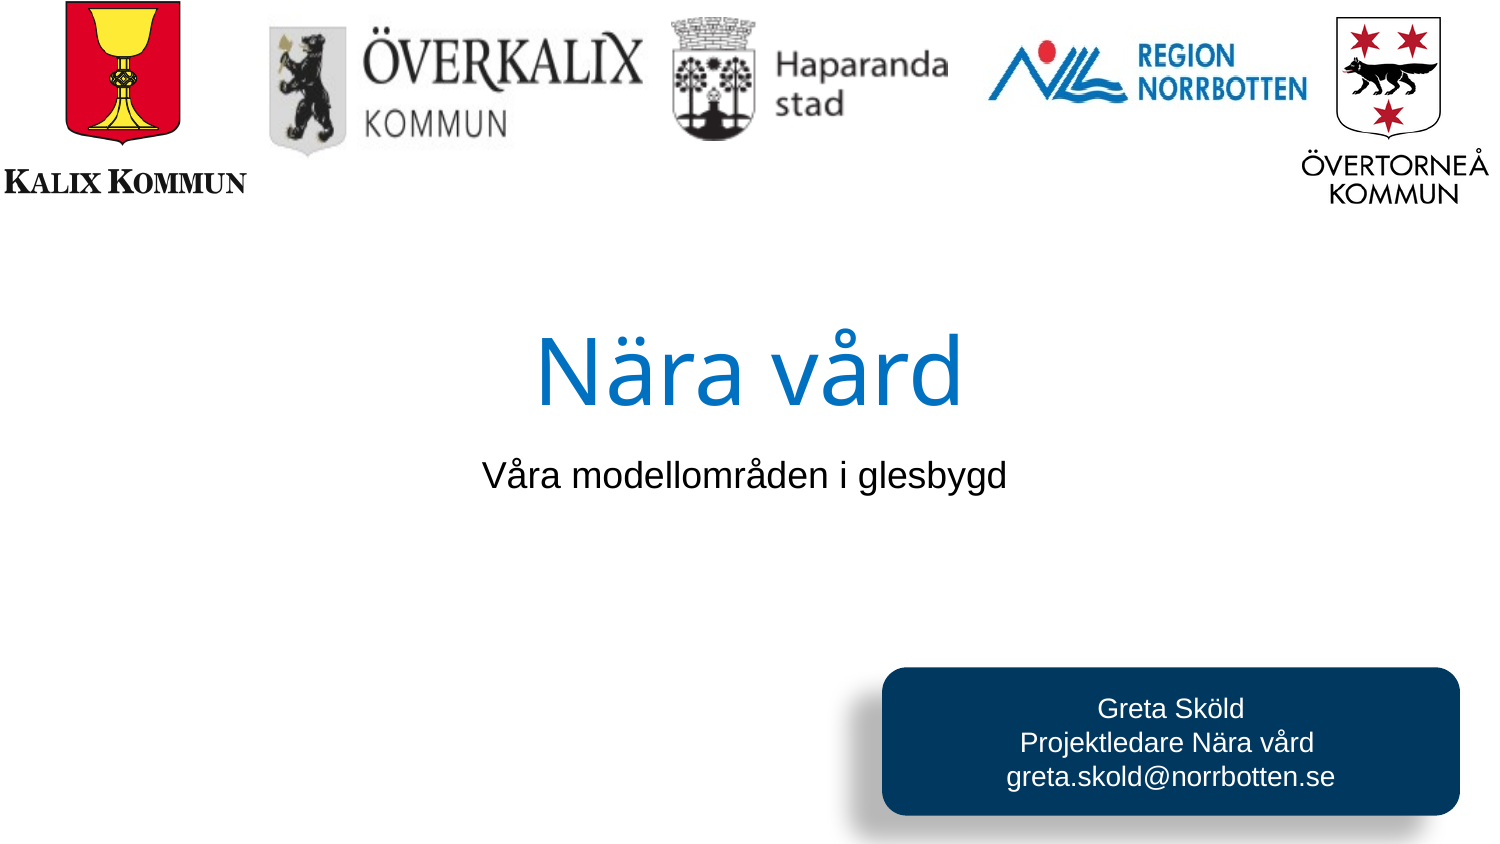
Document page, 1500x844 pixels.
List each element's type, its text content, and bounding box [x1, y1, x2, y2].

picture [0, 0, 255, 195]
picture [256, 13, 657, 160]
picture [671, 17, 949, 141]
subtitle Våra modellområden i glesbygd [187, 443, 1313, 647]
title Nära vård [187, 138, 1313, 432]
picture [983, 16, 1493, 205]
text_box Greta Sköld Projektledare Nära vård greta.skold@norrbotten.se [880, 665, 1463, 818]
